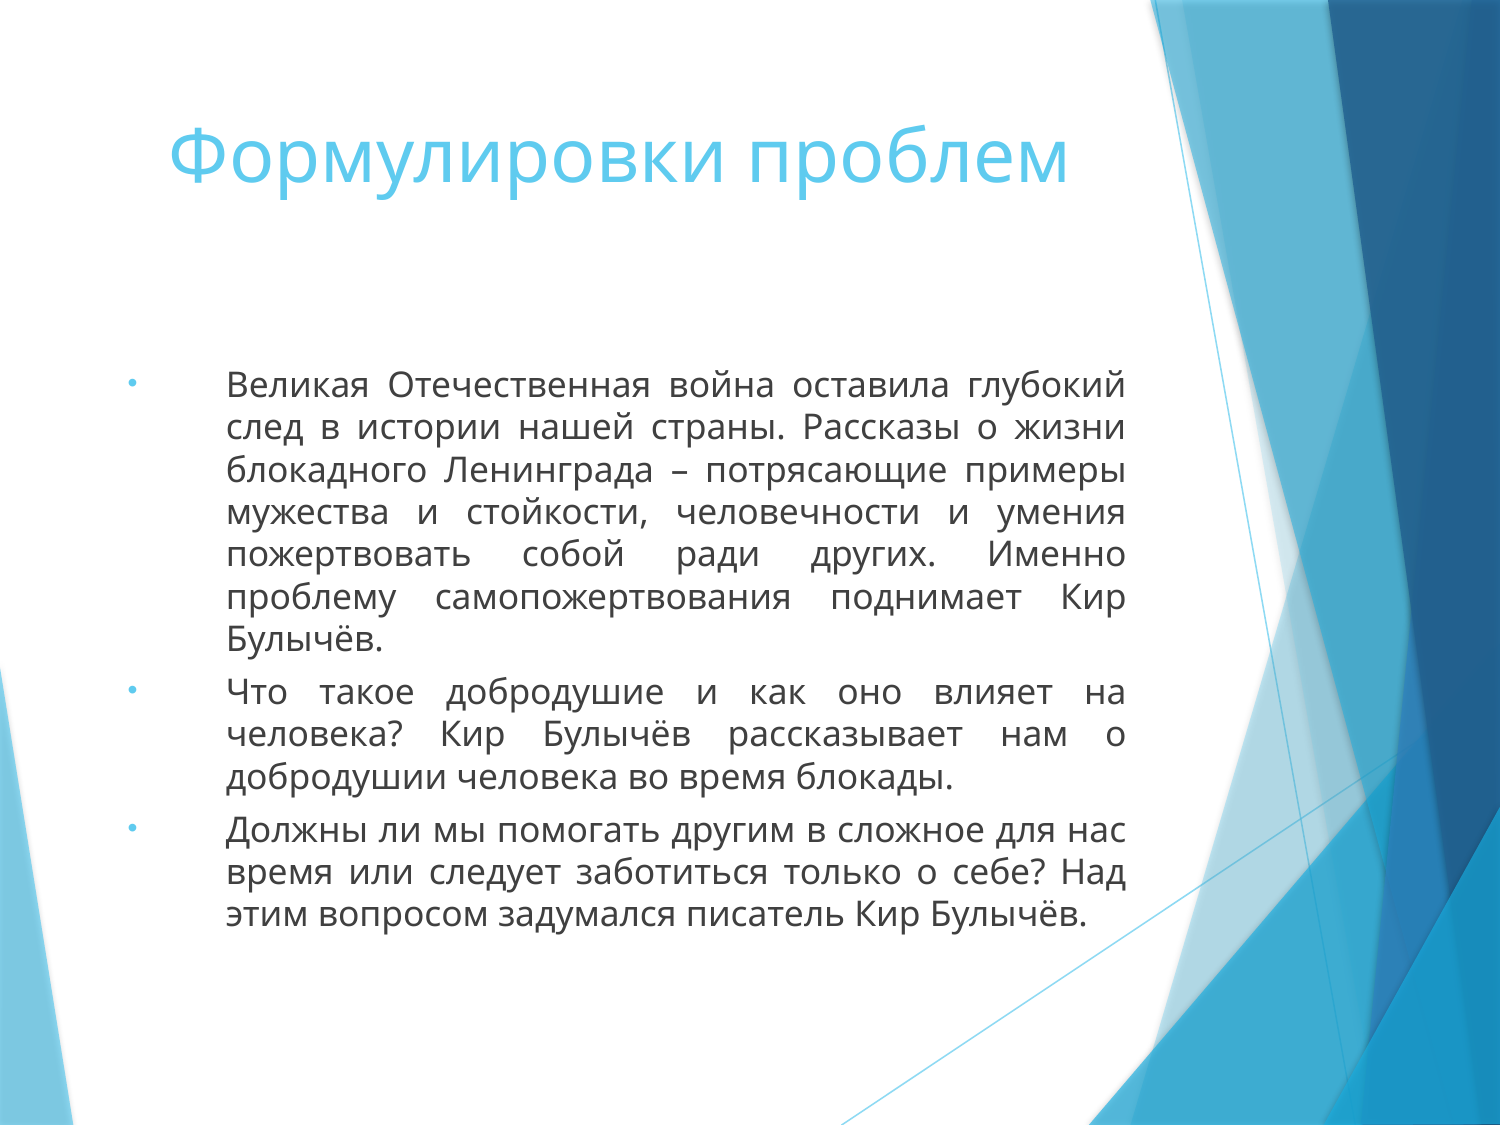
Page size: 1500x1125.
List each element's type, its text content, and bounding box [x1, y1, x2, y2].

list Великая Отечественная война оставила глубокий след в истории нашей страны. Рассказы о жизни блокадного Ленинграда – потрясающие примеры мужества и стойкости, человечности и умения пожертвовать собой ради других. Именно проблему самопожертвования поднимает Кир Булычёв. Что такое добродушие и как оно влияет на человека? Кир Булычёв рассказывает нам о добродушии человека во время блокады. Должны ли мы помогать другим в сложное для нас время или следует заботиться только о себе? Над этим вопросом задумался писатель Кир Булычёв. [99, 354, 1142, 992]
title Формулировки проблем [99, 99, 1142, 317]
